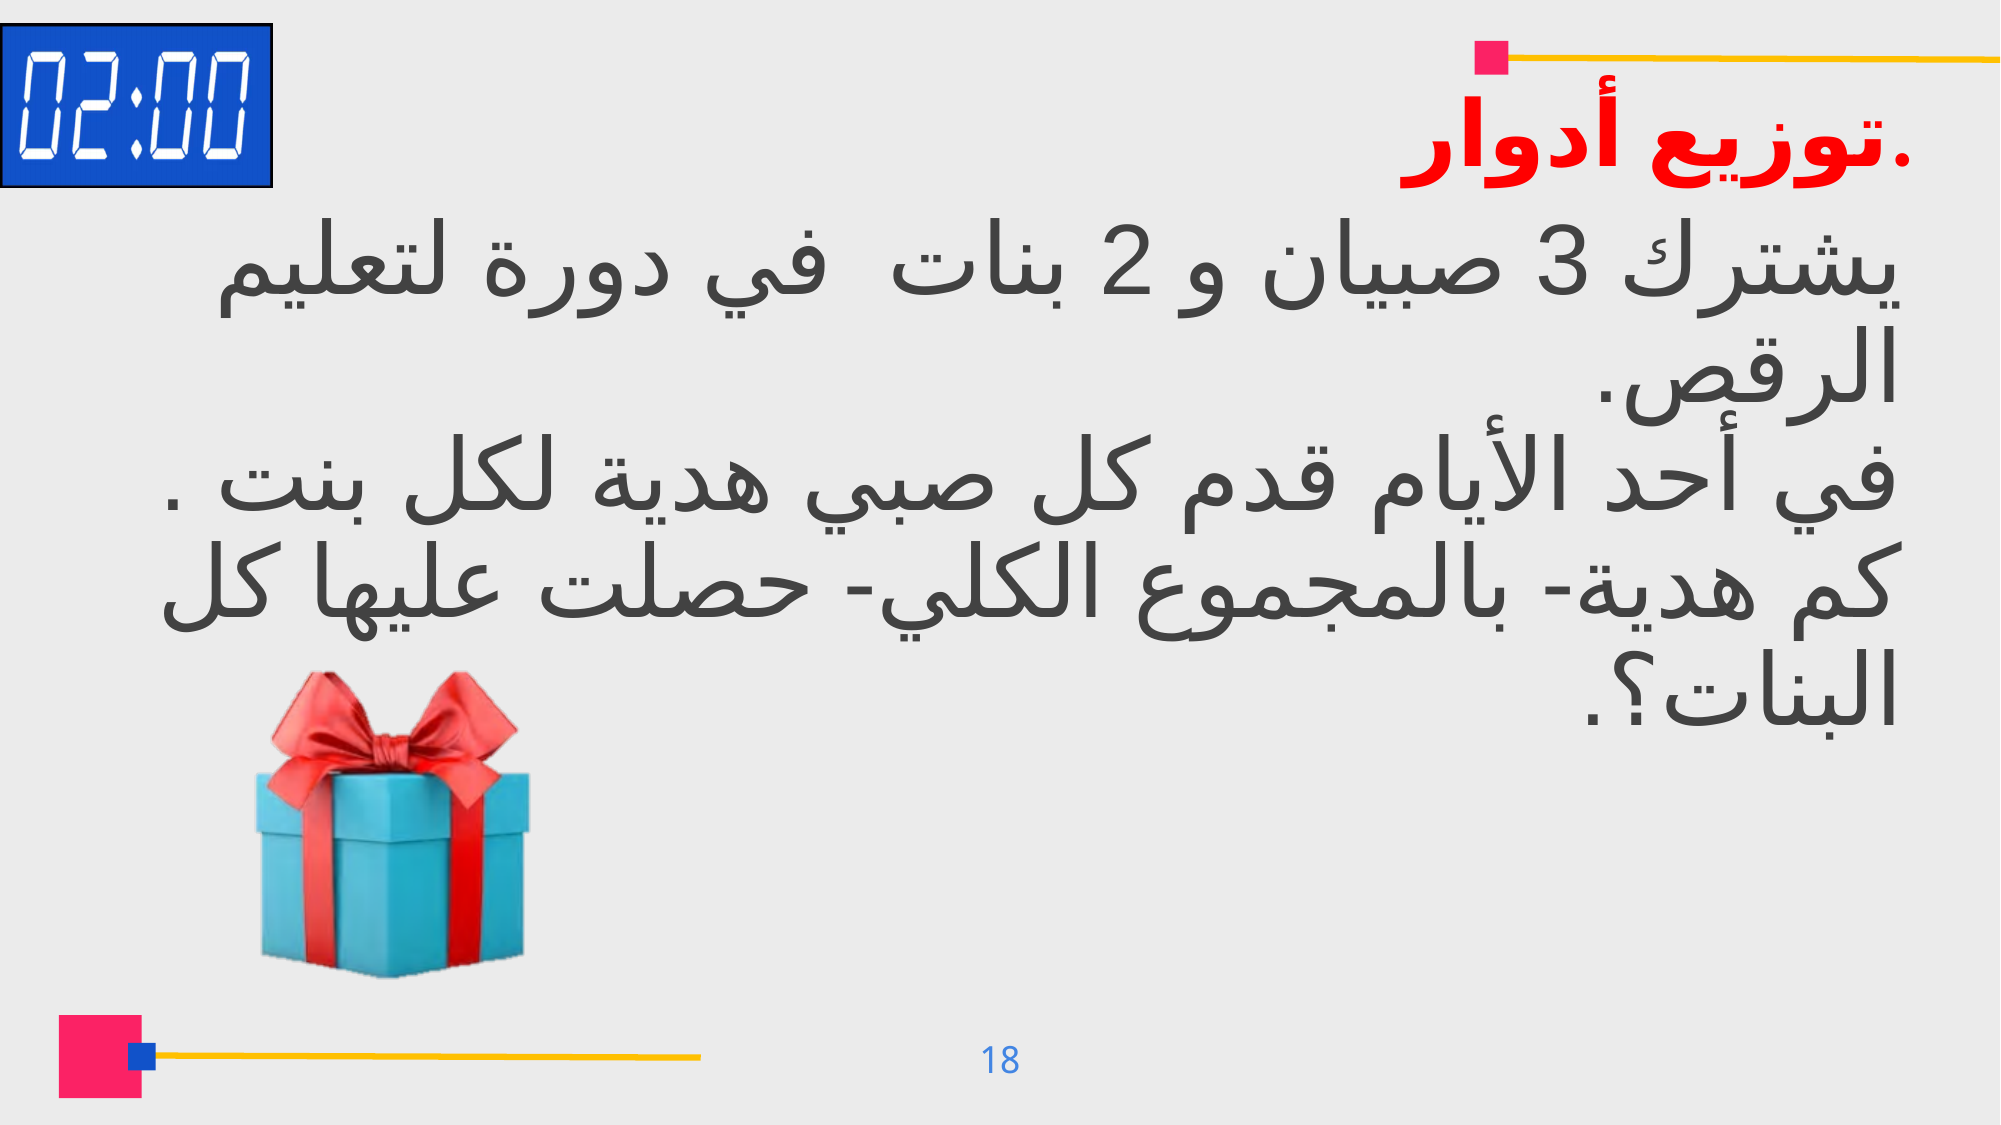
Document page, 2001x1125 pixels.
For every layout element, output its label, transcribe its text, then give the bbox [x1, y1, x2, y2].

text_box توزيع أدوار. [1389, 67, 1930, 192]
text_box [0, 22, 273, 189]
title يشترك 3 صبيان و 2 بنات في دورة لتعليم الرقص. في أحد الأيام قدم كل صبي هدية لكل بنت . كم هدية- بالمجموع الكلي- حصلت عليها كل البنات؟. [93, 247, 1919, 817]
picture [245, 638, 565, 994]
